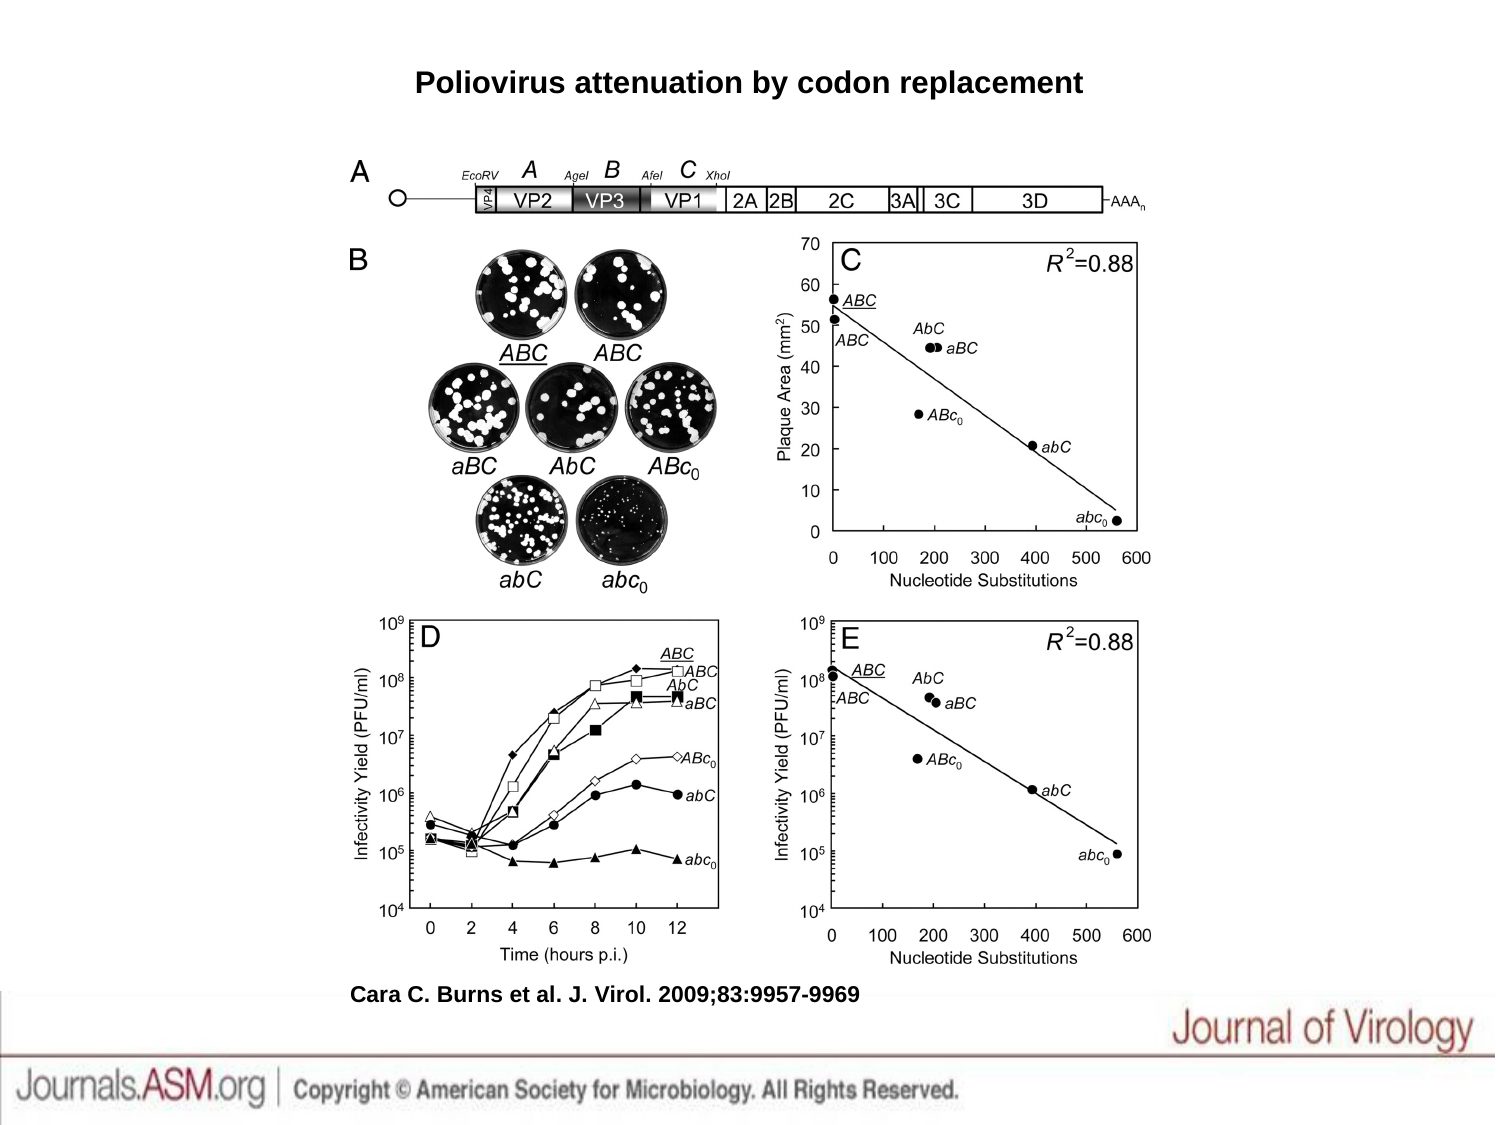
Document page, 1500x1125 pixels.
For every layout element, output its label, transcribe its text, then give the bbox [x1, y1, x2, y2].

picture [0, 990, 1496, 1125]
picture [349, 160, 1151, 964]
text_box Poliovirus attenuation by codon replacement [53, 62, 1447, 164]
text_box Cara C. Burns et al. J. Virol. 2009;83:9957-9969 [350, 979, 993, 989]
